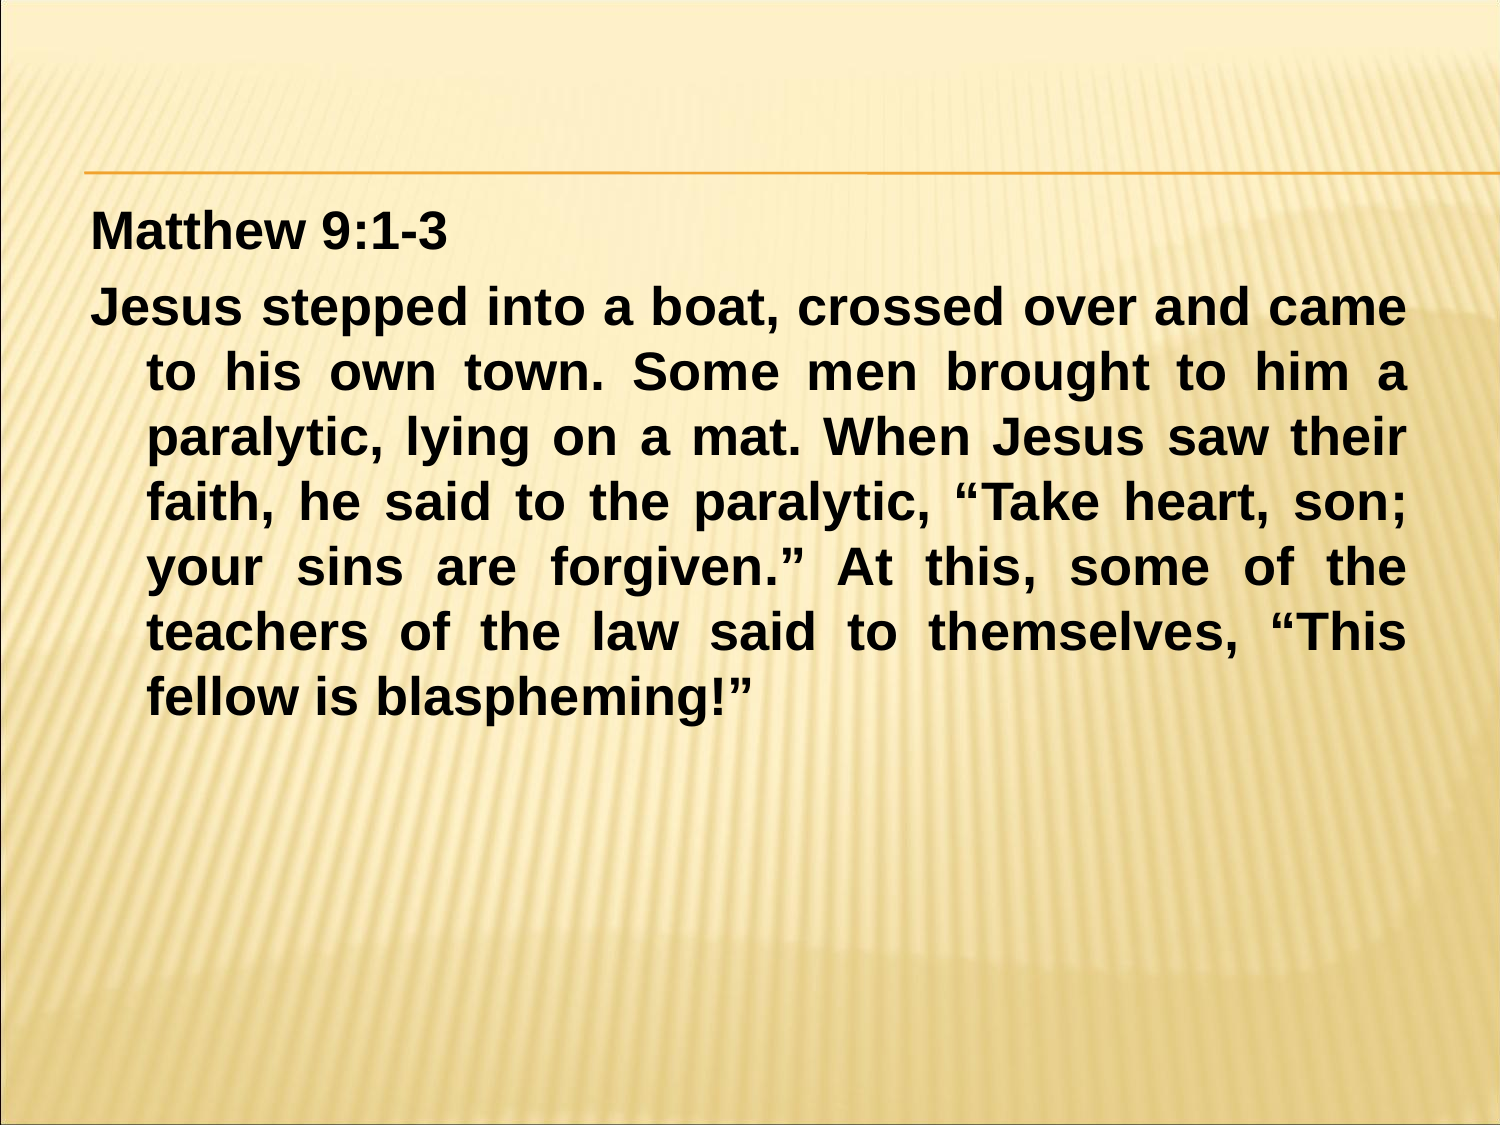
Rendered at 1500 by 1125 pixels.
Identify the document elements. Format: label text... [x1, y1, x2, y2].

list Matthew 9:1-3 Jesus stepped into a boat, crossed over and came to his own town. Some men brought to him a paralytic, lying on a mat. When Jesus saw their faith, he said to the paralytic, “Take heart, son; your sins are forgiven.” At this, some of the teachers of the law said to themselves, “This fellow is blaspheming!” [75, 187, 1425, 1025]
picture [0, 0, 1500, 1125]
